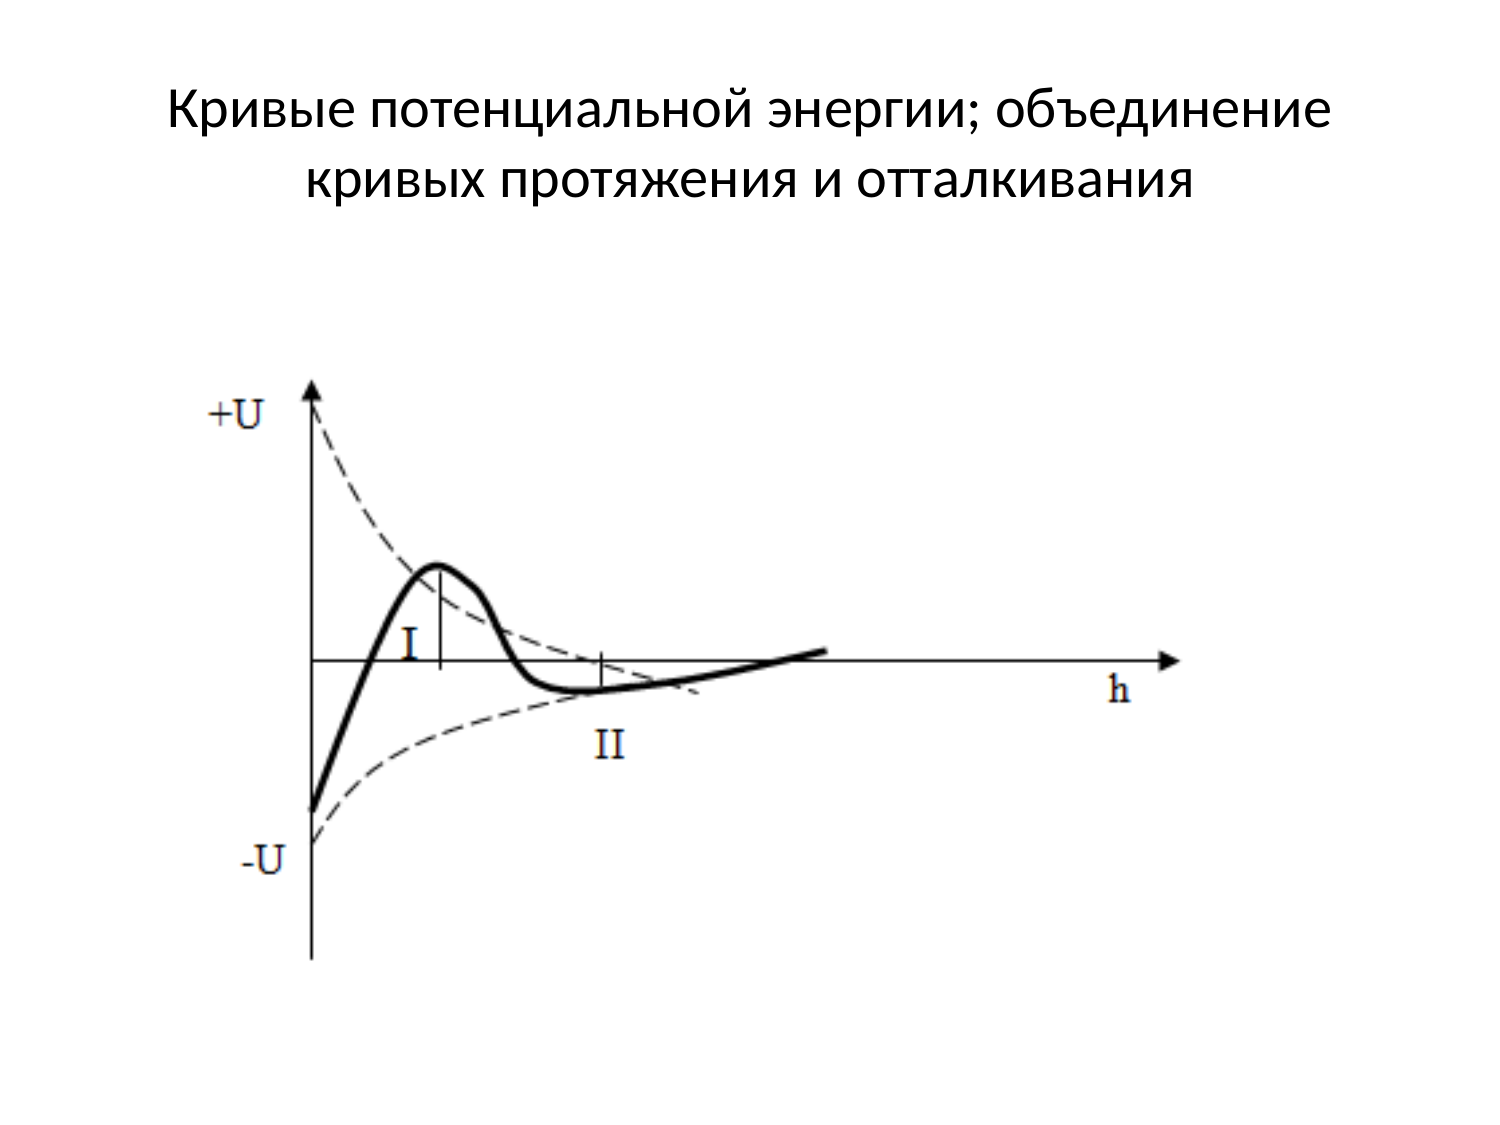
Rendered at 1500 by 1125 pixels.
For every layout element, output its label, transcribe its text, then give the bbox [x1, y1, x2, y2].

picture [182, 314, 1412, 983]
title Кривые потенциальной энергии; объединение кривых протяжения и отталкивания [75, 45, 1425, 233]
